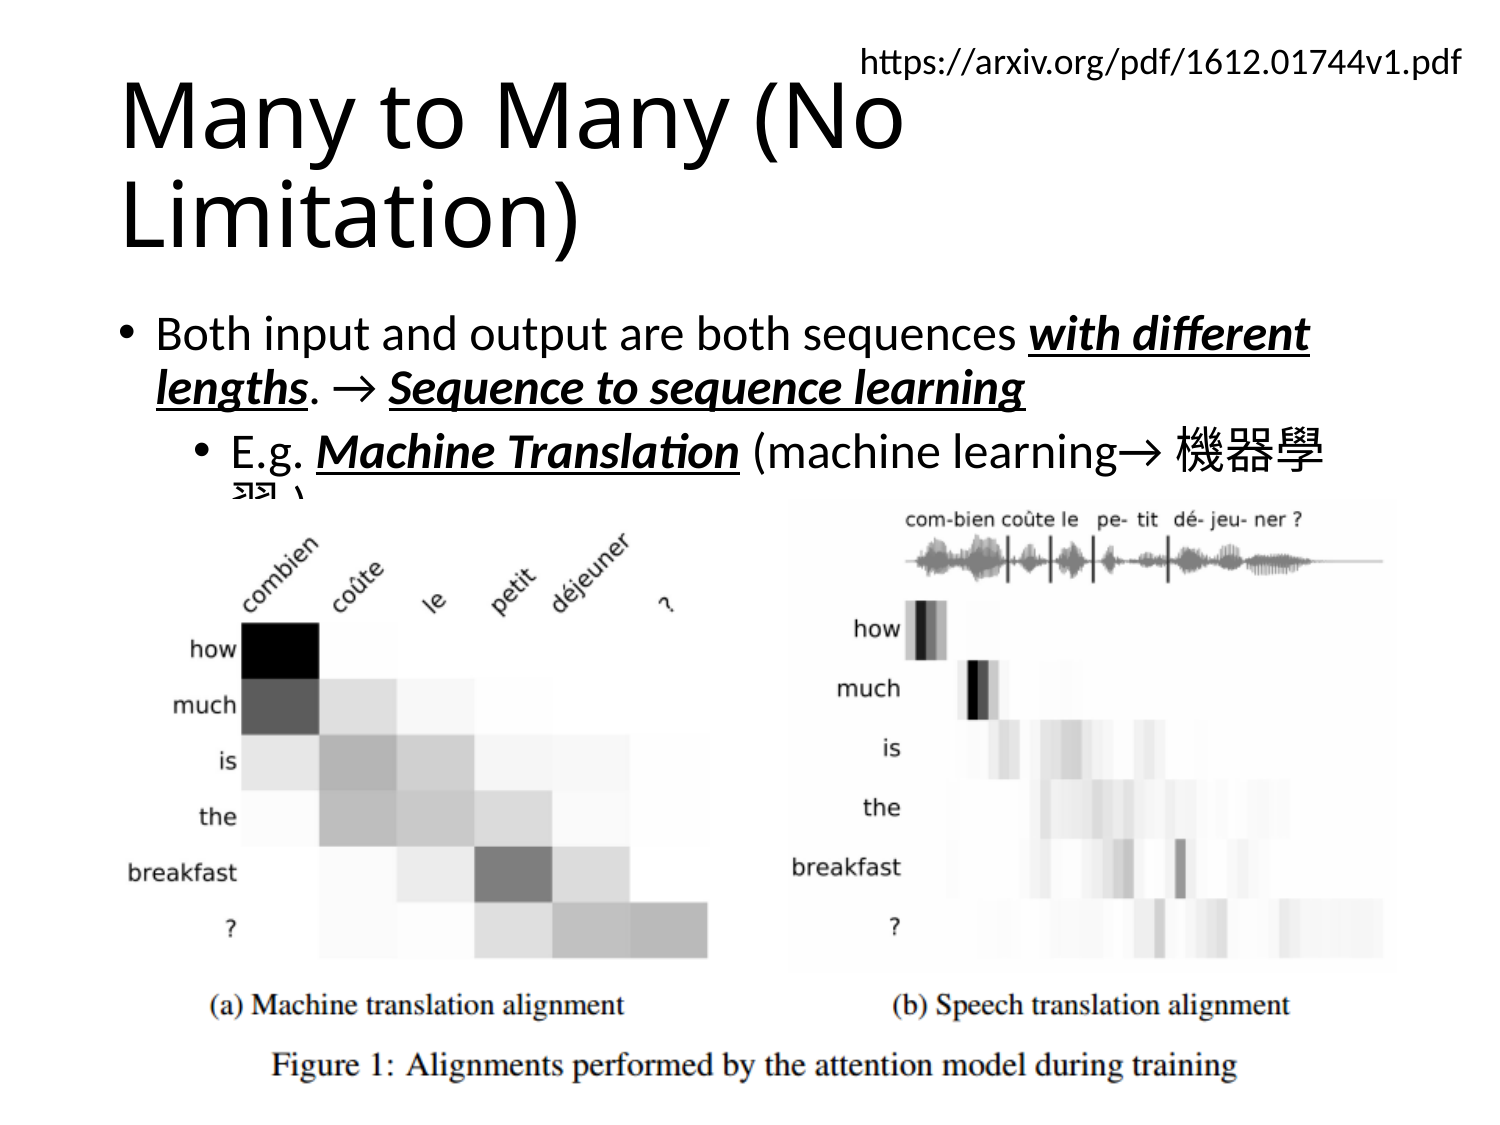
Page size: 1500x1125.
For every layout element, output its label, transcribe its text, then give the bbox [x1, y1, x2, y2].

picture [93, 499, 1397, 1093]
list Both input and output are both sequences with different lengths. → Sequence to sequence learning E.g. Machine Translation (machine learning→機器學習) [103, 299, 1397, 499]
text_box https://arxiv.org/pdf/1612.01744v1.pdf [844, 29, 1478, 90]
title Many to Many (No Limitation) [103, 59, 1397, 278]
